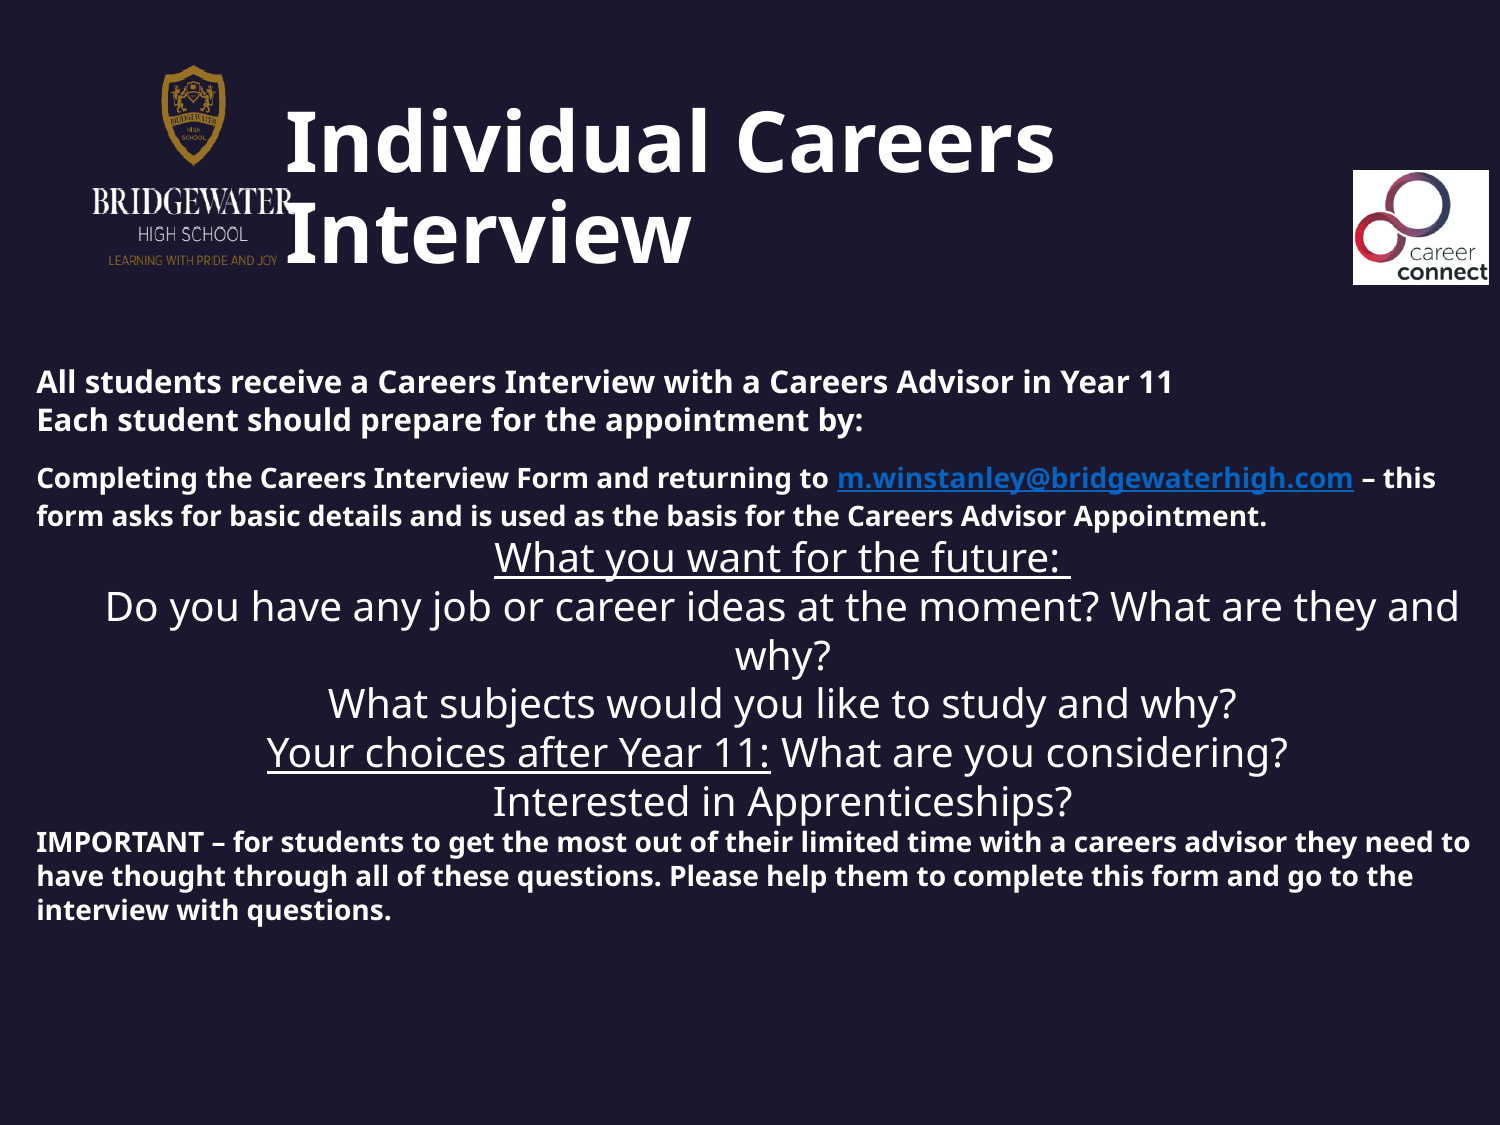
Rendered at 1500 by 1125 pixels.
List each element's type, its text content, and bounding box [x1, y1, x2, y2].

title Individual Careers Interview [271, 104, 1397, 290]
subtitle All students receive a Careers Interview with a Careers Advisor in Year 11 Each student should prepare for the appointment by: Completing the Careers Interview Form and returning to m.winstanley@bridgewaterhigh.com – this form asks for basic details and is used as the basis for the Careers Advisor Appointment. What you want for the future: Do you have any job or career ideas at the moment? What are they and why? What subjects would you like to study and why? Your choices after Year 11: What are you considering? Interested in Apprenticeships? IMPORTANT – for students to get the most out of their limited time with a careers advisor they need to have thought through all of these questions. Please help them to complete this form and go to the interview with questions. [21, 355, 1489, 541]
picture [1353, 170, 1489, 285]
